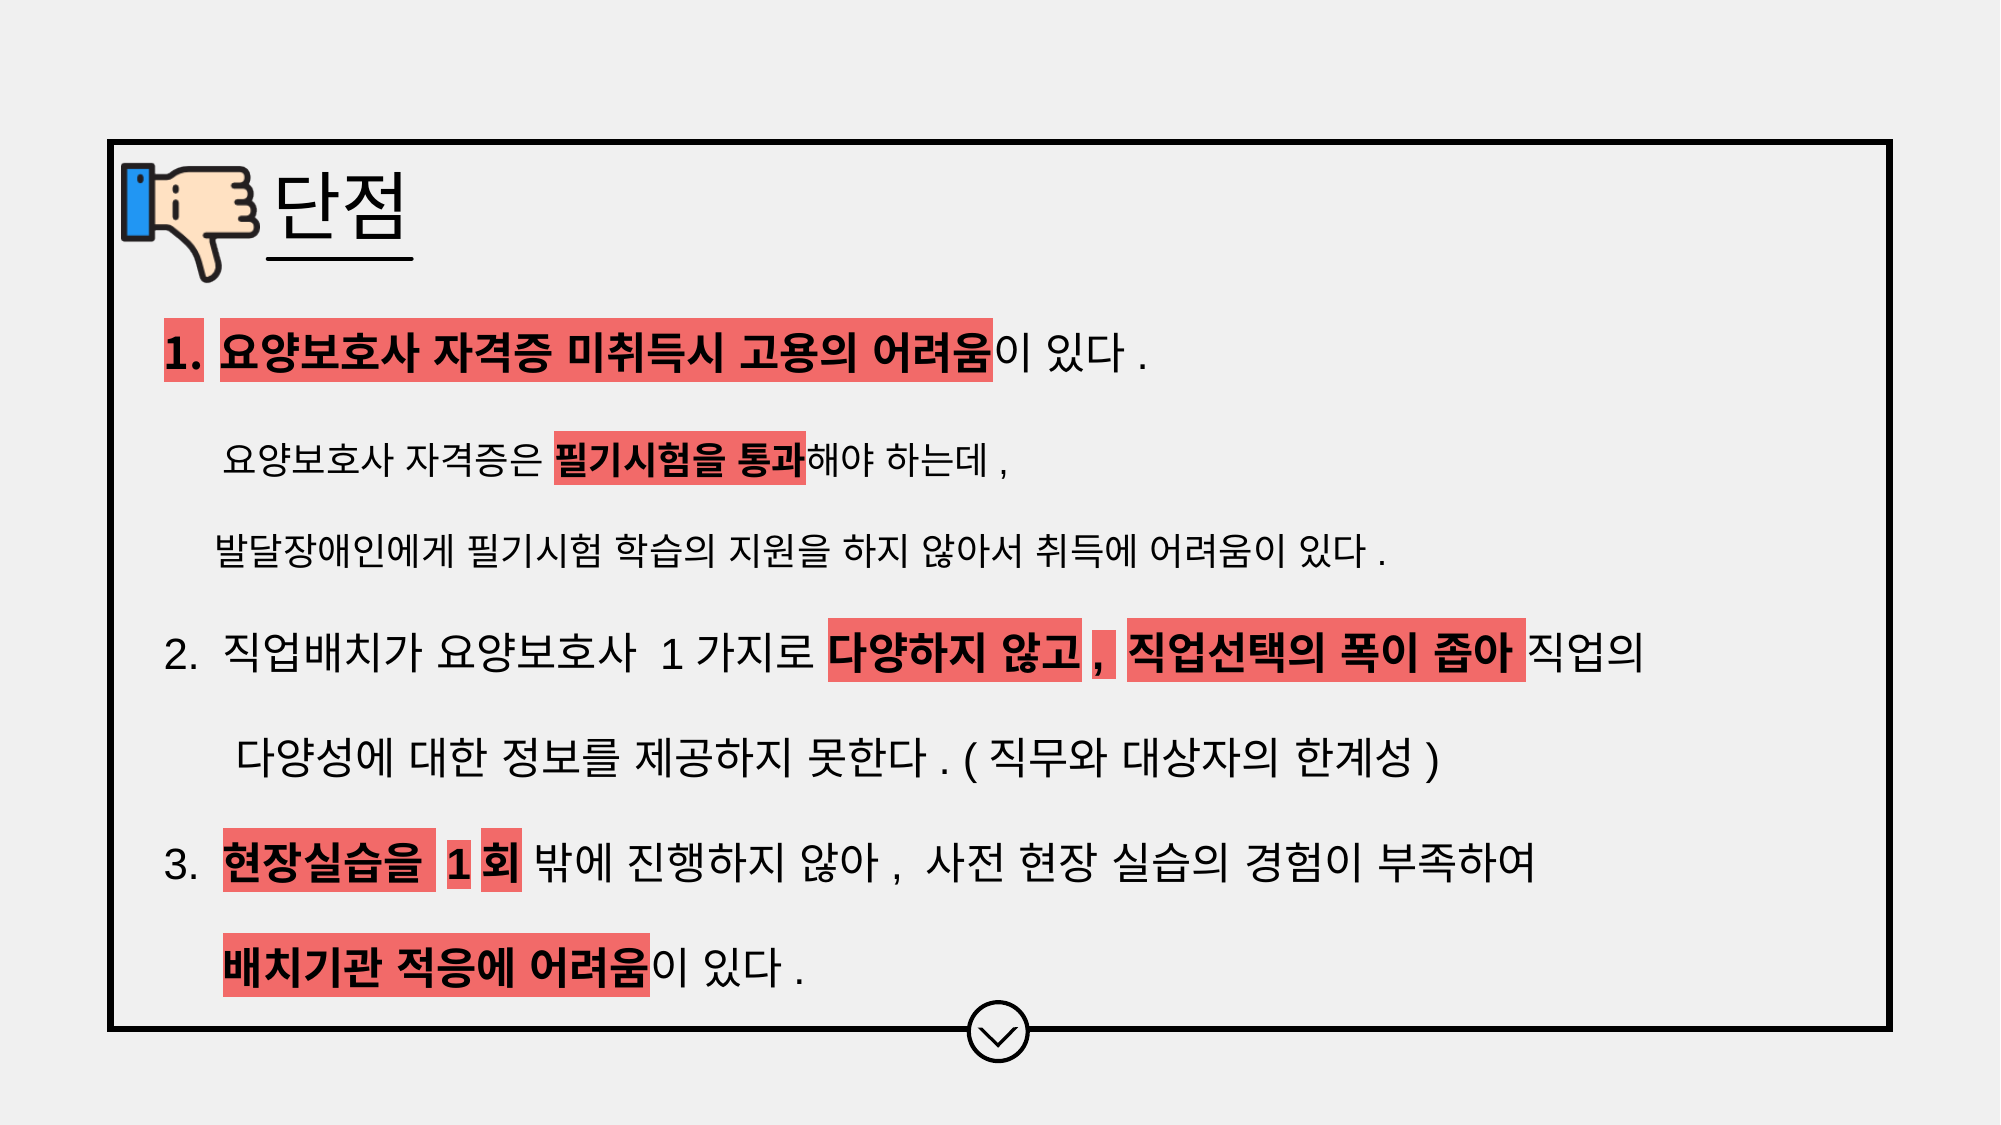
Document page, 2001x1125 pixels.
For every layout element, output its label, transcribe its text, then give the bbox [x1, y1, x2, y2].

text_box 요양보호사 자격증 미취득시 고용의 어려움이 있다. 요양보호사 자격증은 필기시험을 통과해야 하는데, 발달장애인에게 필기시험 학습의 지원을 하지 않아서 취득에 어려움이 있다. 2. 직업배치가 요양보호사 1가지로 다양하지 않고, 직업선택의 폭이 좁아 직업의 다양성에 대한 정보를 제공하지 못한다. (직무와 대상자의 한계성) 3. 현장실습을 1회 밖에 진행하지 않아, 사전 현장 실습의 경험이 부족하여 배치기관 적응에 어려움이 있다. [148, 265, 1823, 1001]
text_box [968, 1002, 1028, 1062]
picture [121, 154, 260, 292]
text_box 단점 [248, 152, 435, 258]
text_box [110, 142, 1890, 1029]
